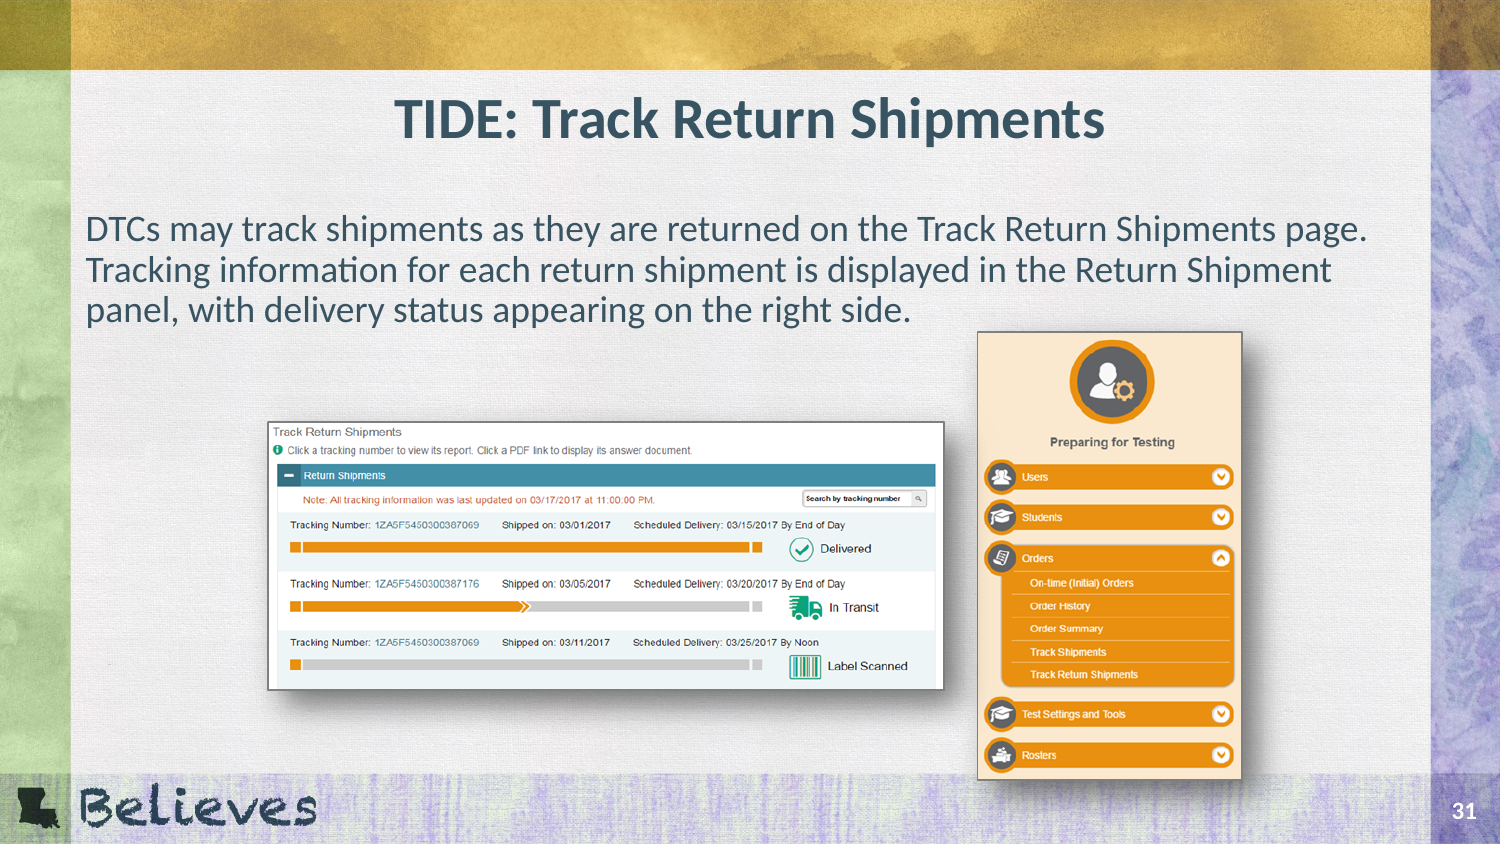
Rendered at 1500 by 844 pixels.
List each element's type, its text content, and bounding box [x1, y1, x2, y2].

title TIDE: Track Return Shipments [70, 44, 1430, 194]
list DTCs may track shipments as they are returned on the Track Return Shipments page. Tracking information for each return shipment is displayed in the Return Shipment panel, with delivery status appearing on the right side. [70, 194, 1430, 746]
picture [0, 0, 1500, 844]
